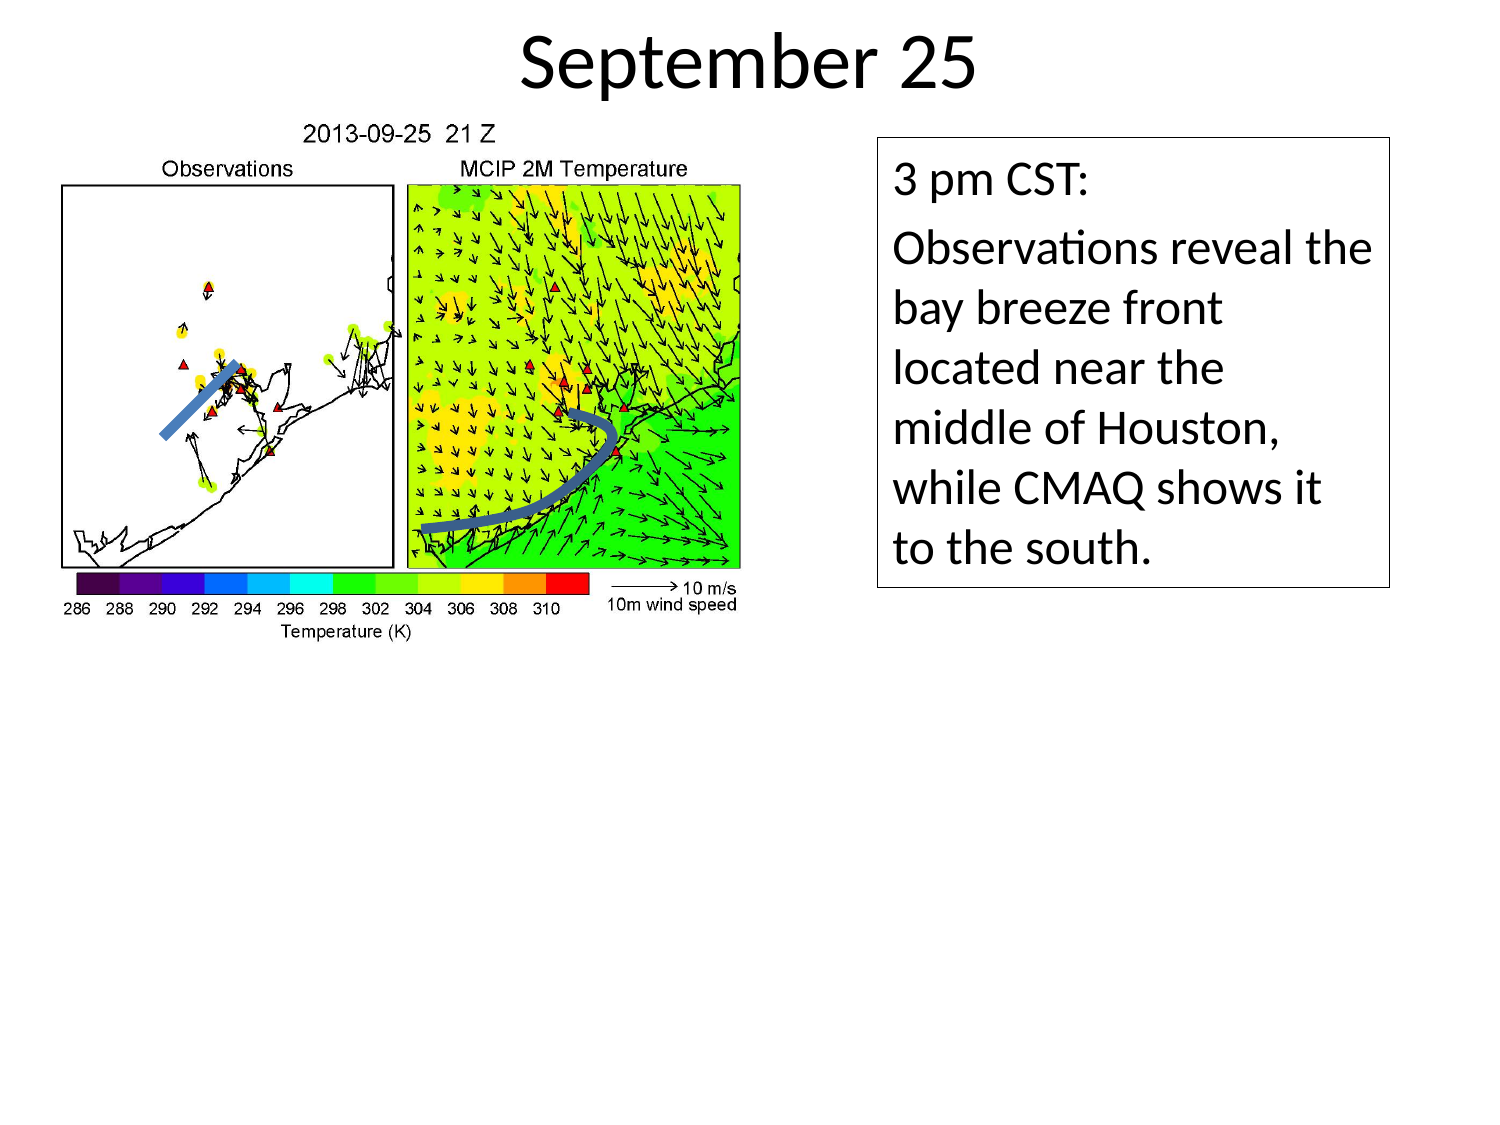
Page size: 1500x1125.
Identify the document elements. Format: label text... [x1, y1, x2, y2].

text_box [162, 362, 238, 438]
text_box September 25 [74, 0, 1425, 113]
picture [51, 110, 751, 648]
text_box 3 pm CST: Observations reveal the bay breeze front located near the middle of Houston, while CMAQ shows it to the south. [877, 137, 1390, 588]
